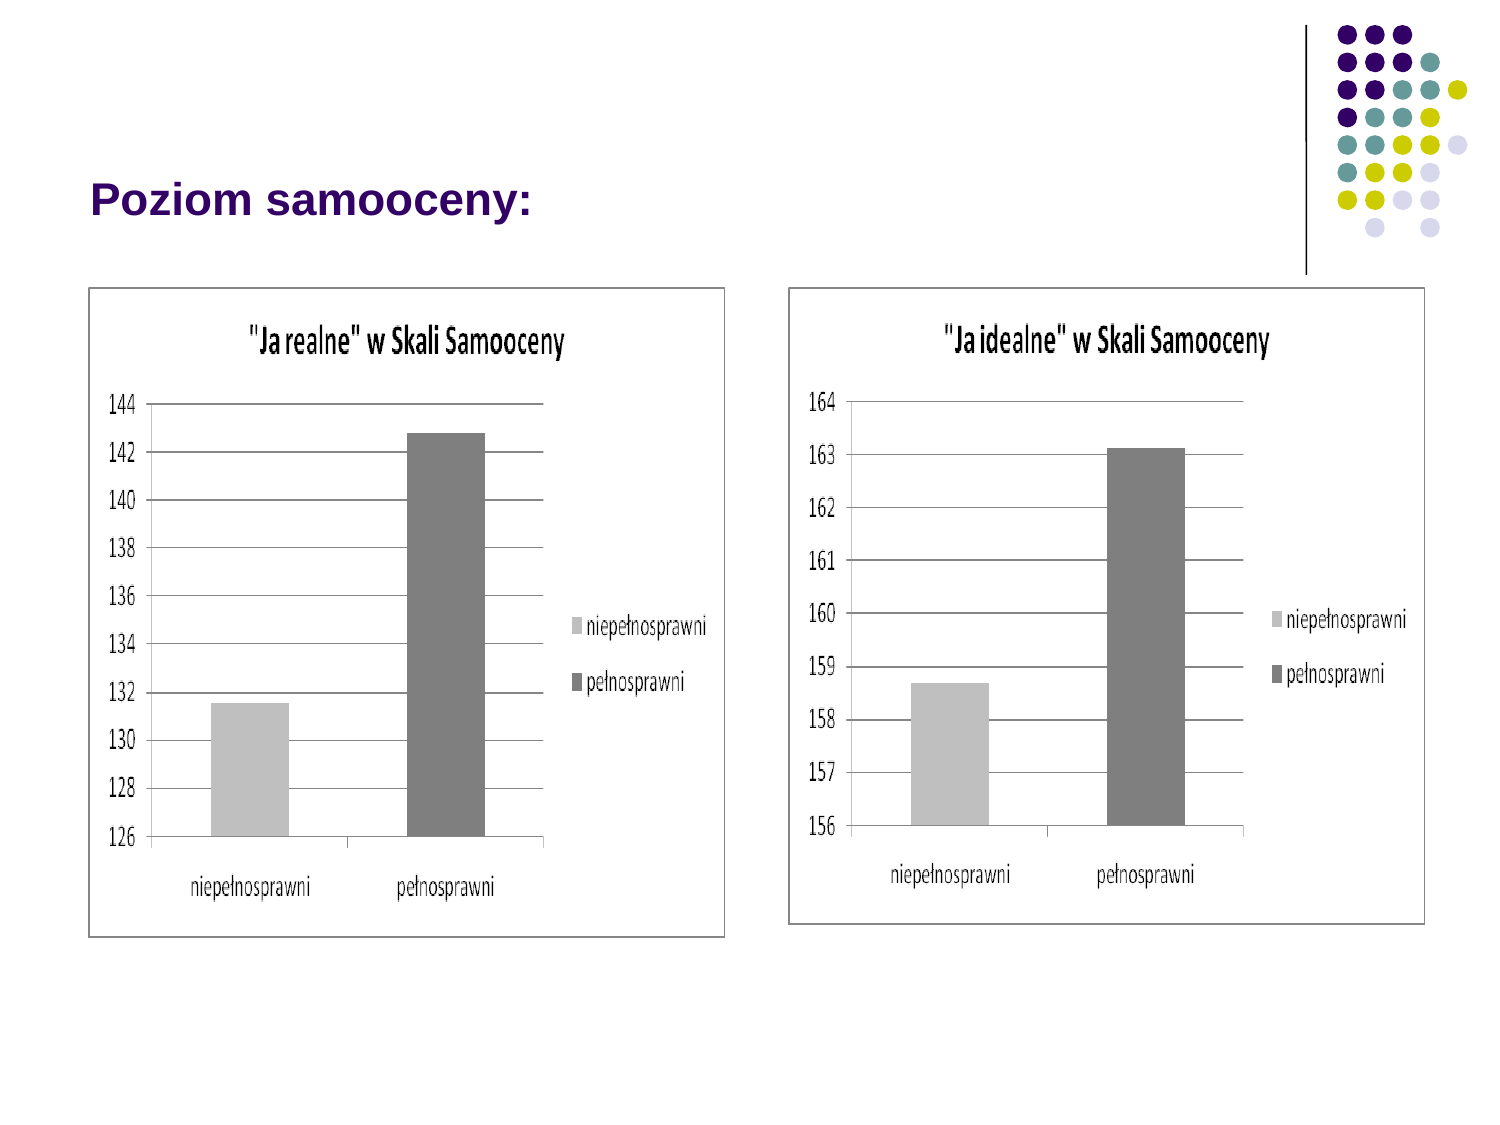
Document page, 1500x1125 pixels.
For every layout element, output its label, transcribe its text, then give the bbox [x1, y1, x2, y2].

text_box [87, 287, 726, 938]
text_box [787, 287, 1426, 926]
title Poziom samooceny: [74, 19, 1313, 233]
